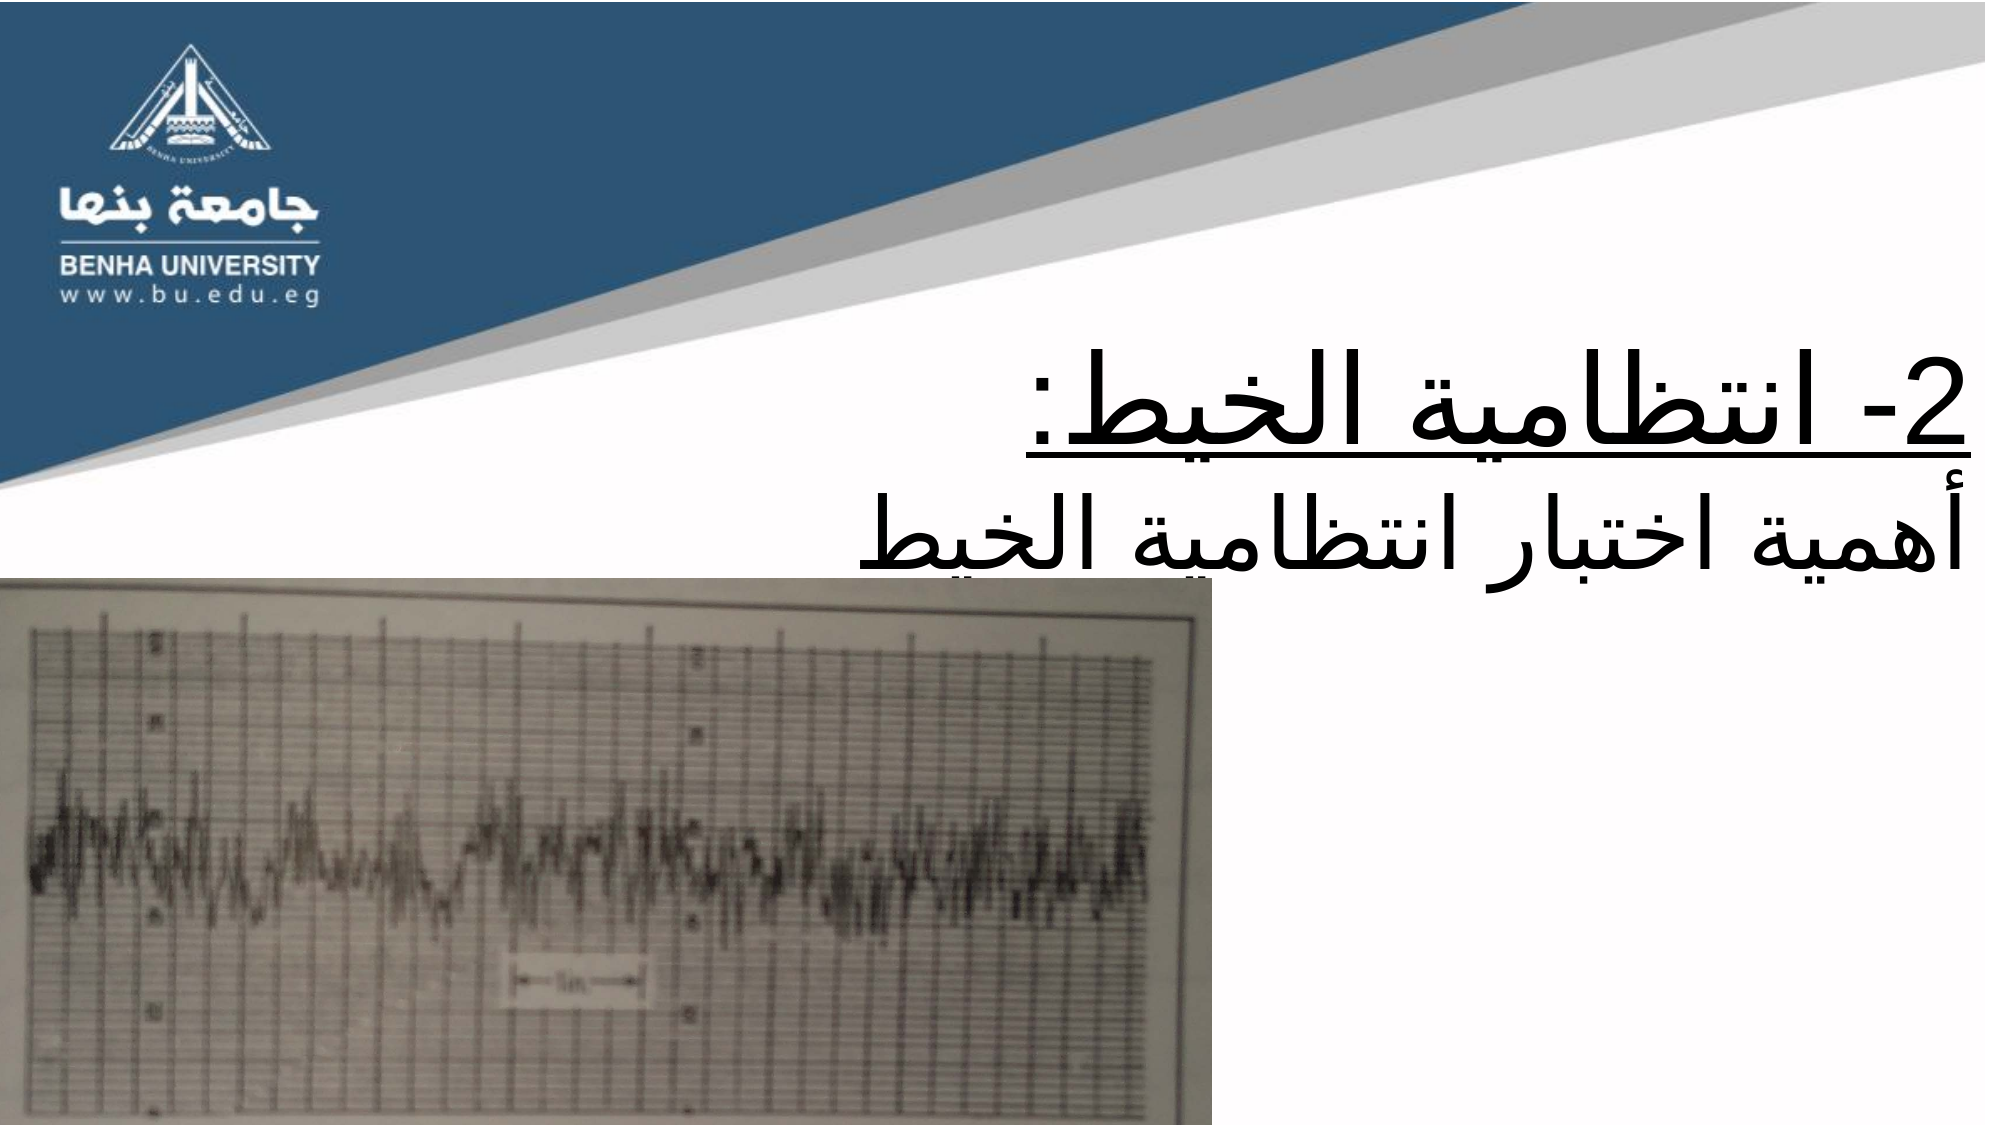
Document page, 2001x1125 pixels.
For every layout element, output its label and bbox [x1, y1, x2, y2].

list [0, 1, 1986, 1125]
picture [0, 578, 1213, 1125]
